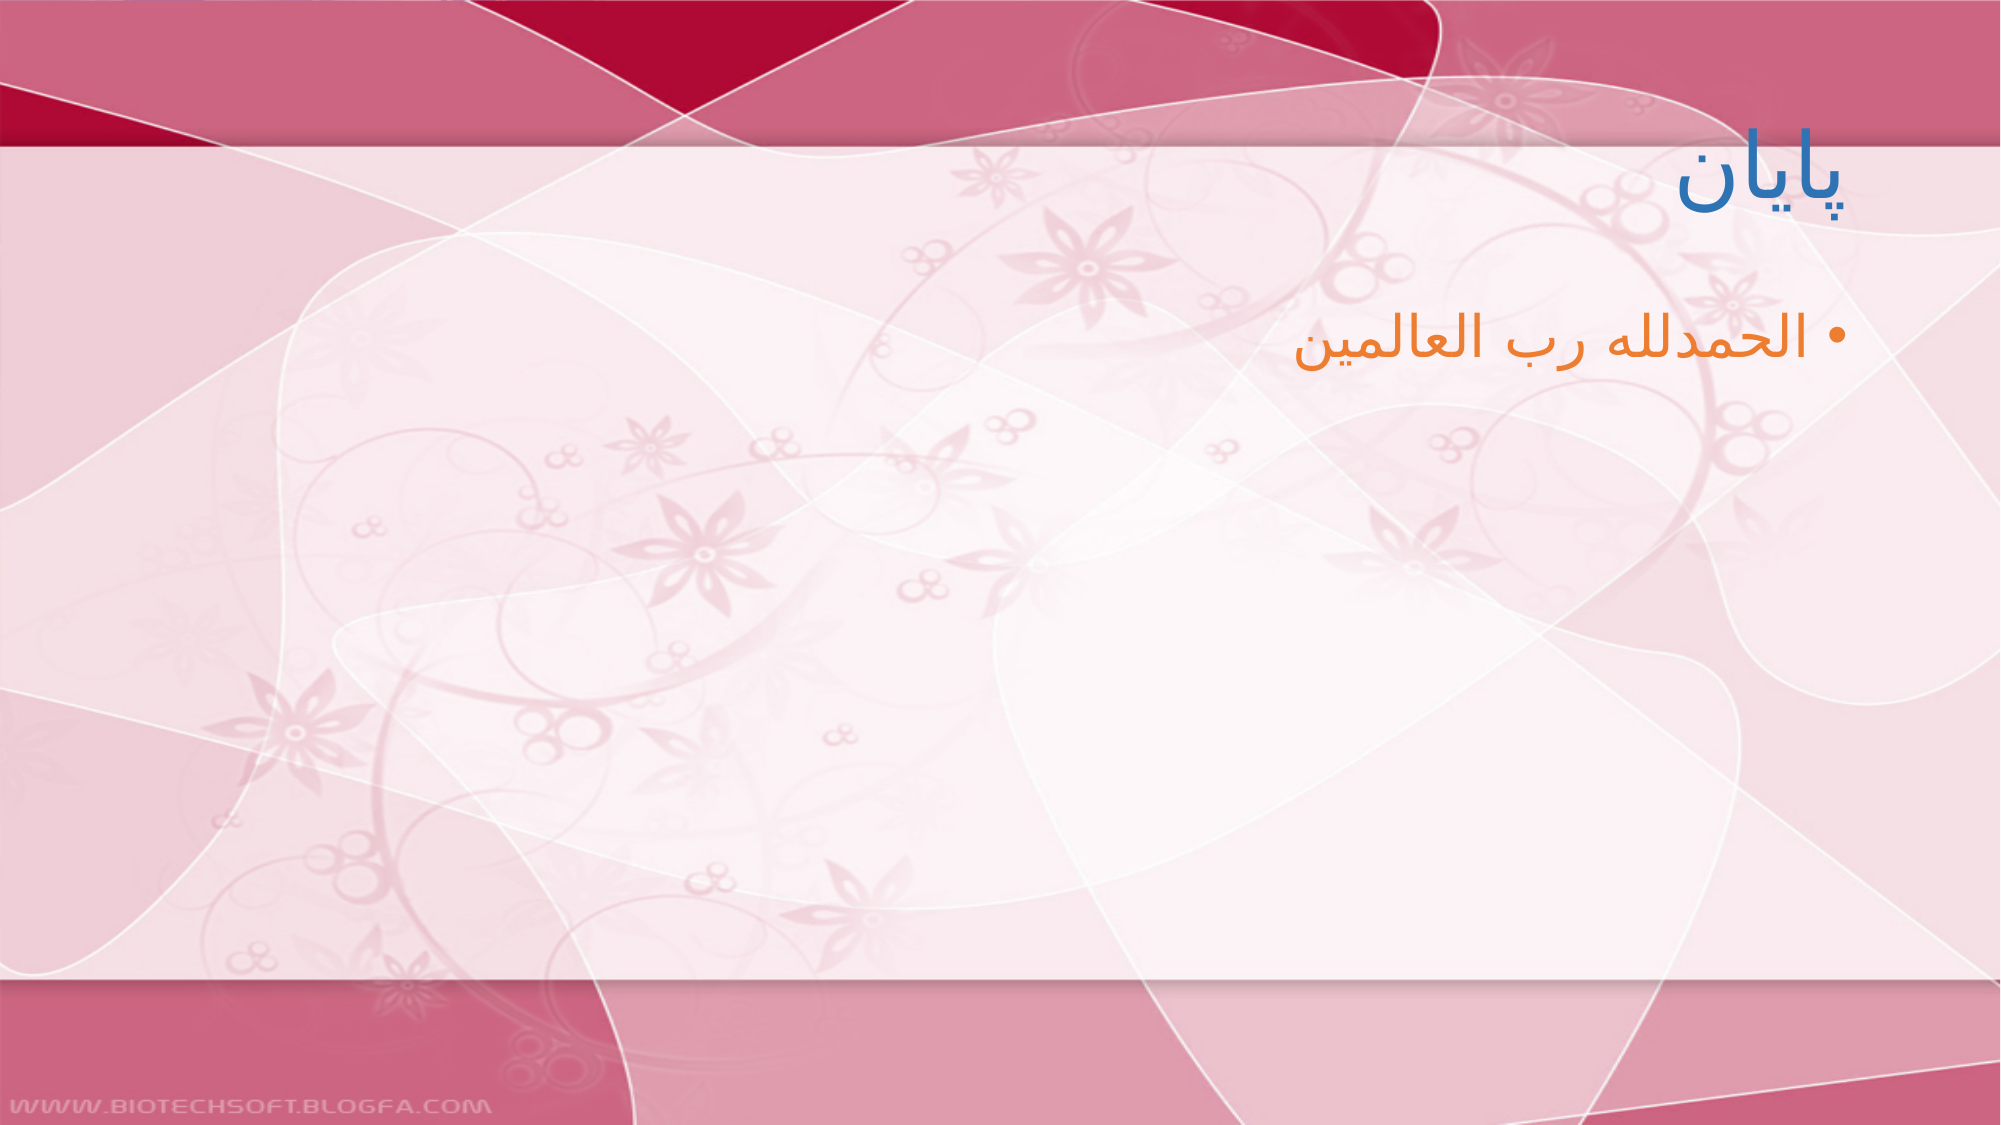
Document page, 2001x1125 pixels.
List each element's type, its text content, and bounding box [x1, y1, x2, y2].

list الحمدلله رب العالمین [137, 299, 1863, 1014]
picture [0, 0, 2001, 1125]
title پایان [137, 59, 1863, 278]
